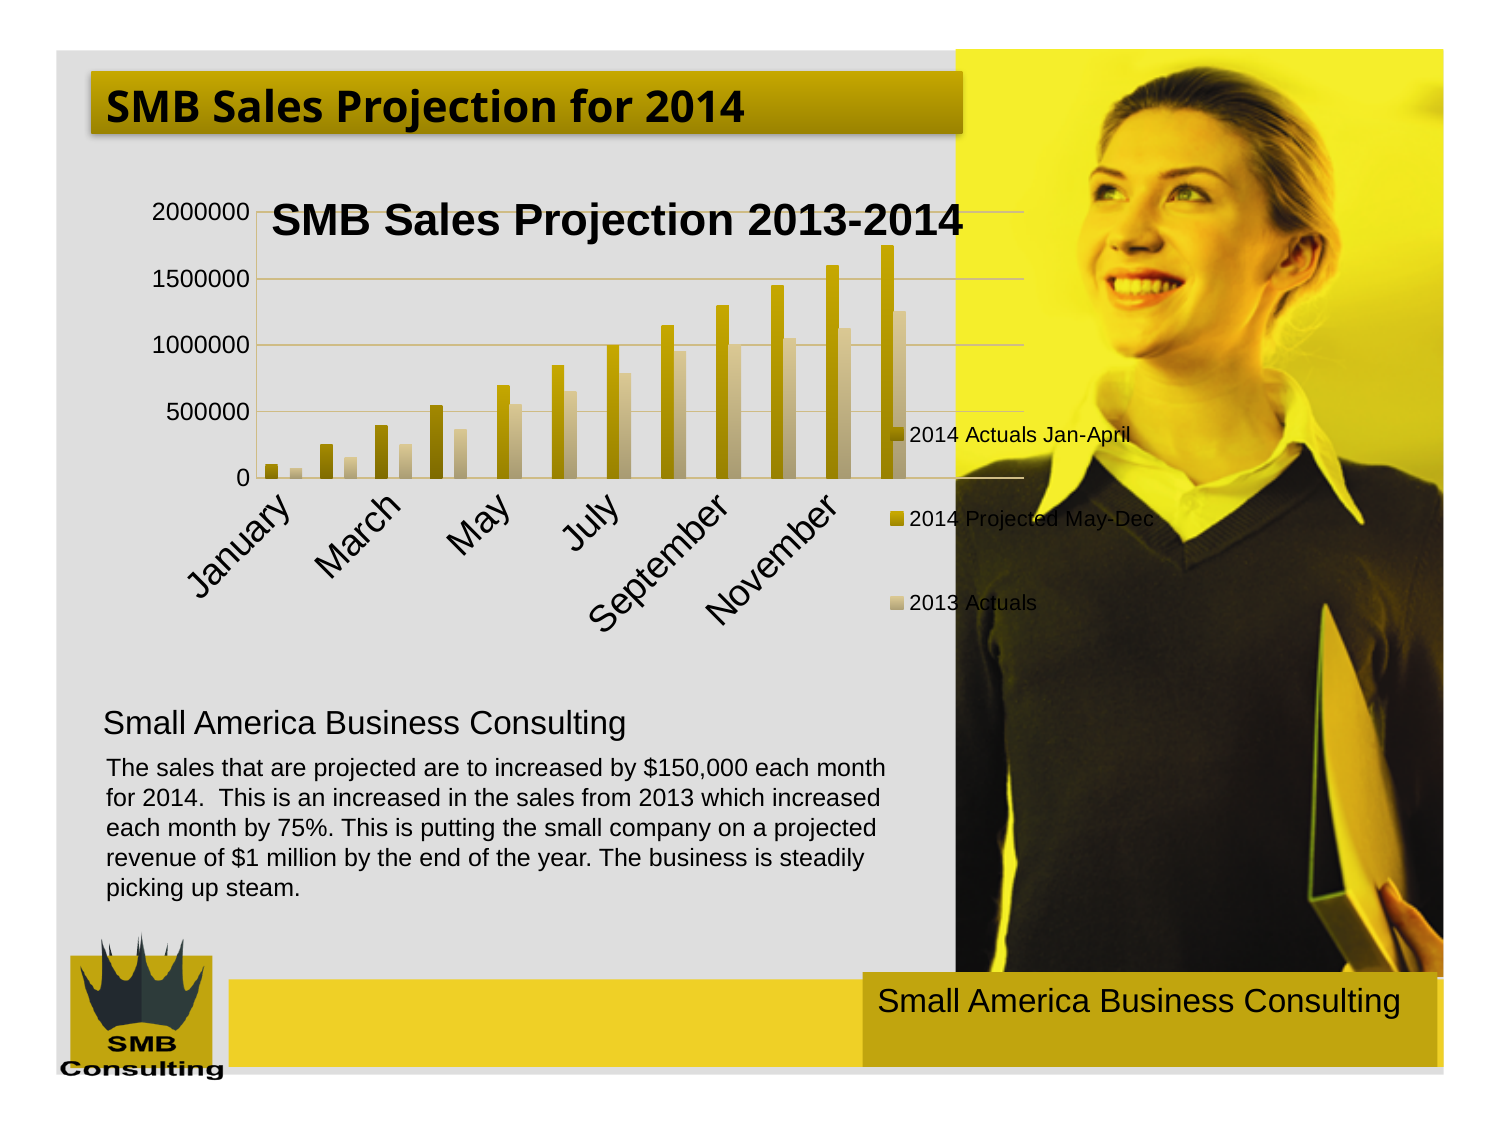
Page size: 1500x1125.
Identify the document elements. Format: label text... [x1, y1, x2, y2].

picture [955, 49, 1444, 977]
list SMB Sales Projection for 2014 [91, 71, 963, 134]
chart [64, 162, 1172, 688]
text_box Small America Business Consulting [862, 972, 1438, 1067]
list The sales that are projected are to increased by $150,000 each month for 2014. This is an increased in the sales from 2013 which increased each month by 75%. This is putting the small company on a projected revenue of $1 million by the end of the year. The business is steadily picking up steam. [91, 743, 929, 908]
list Small America Business Consulting [88, 697, 926, 744]
picture [36, 931, 246, 1093]
